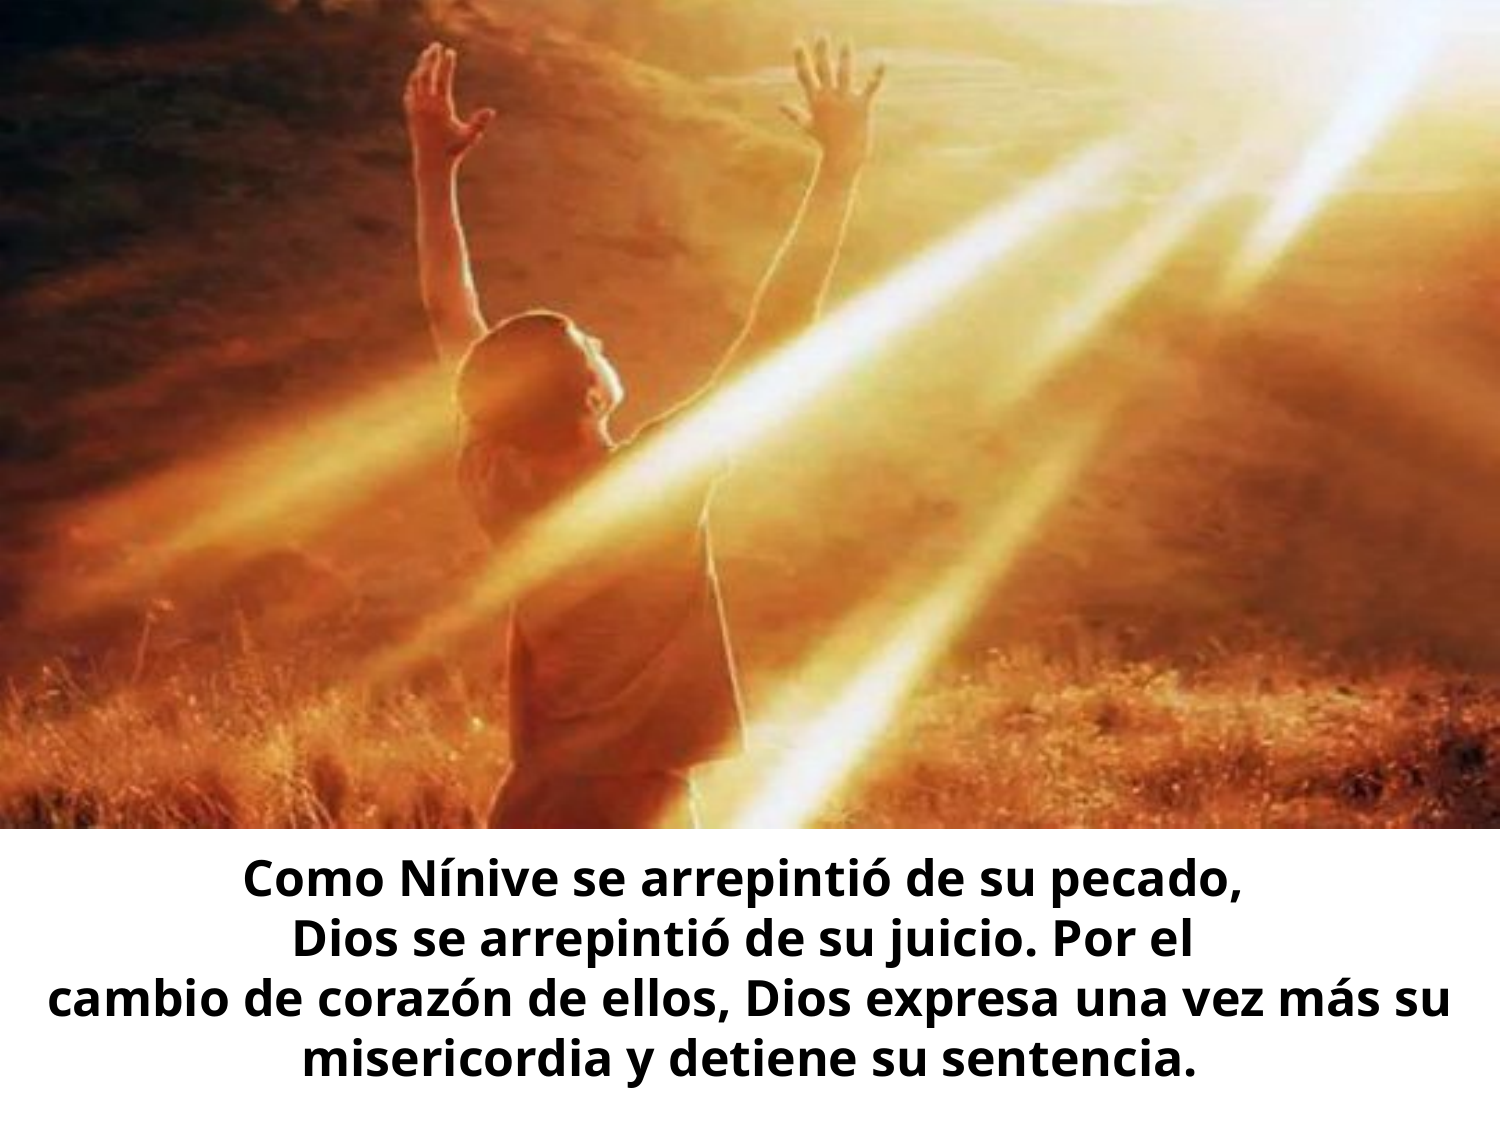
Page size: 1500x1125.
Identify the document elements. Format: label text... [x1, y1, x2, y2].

text_box Como Nínive se arrepintió de su pecado, Dios se arrepintió de su juicio. Por el cambio de corazón de ellos, Dios expresa una vez más su misericordia y detiene su sentencia. [0, 838, 1500, 1094]
picture [0, 0, 1500, 829]
